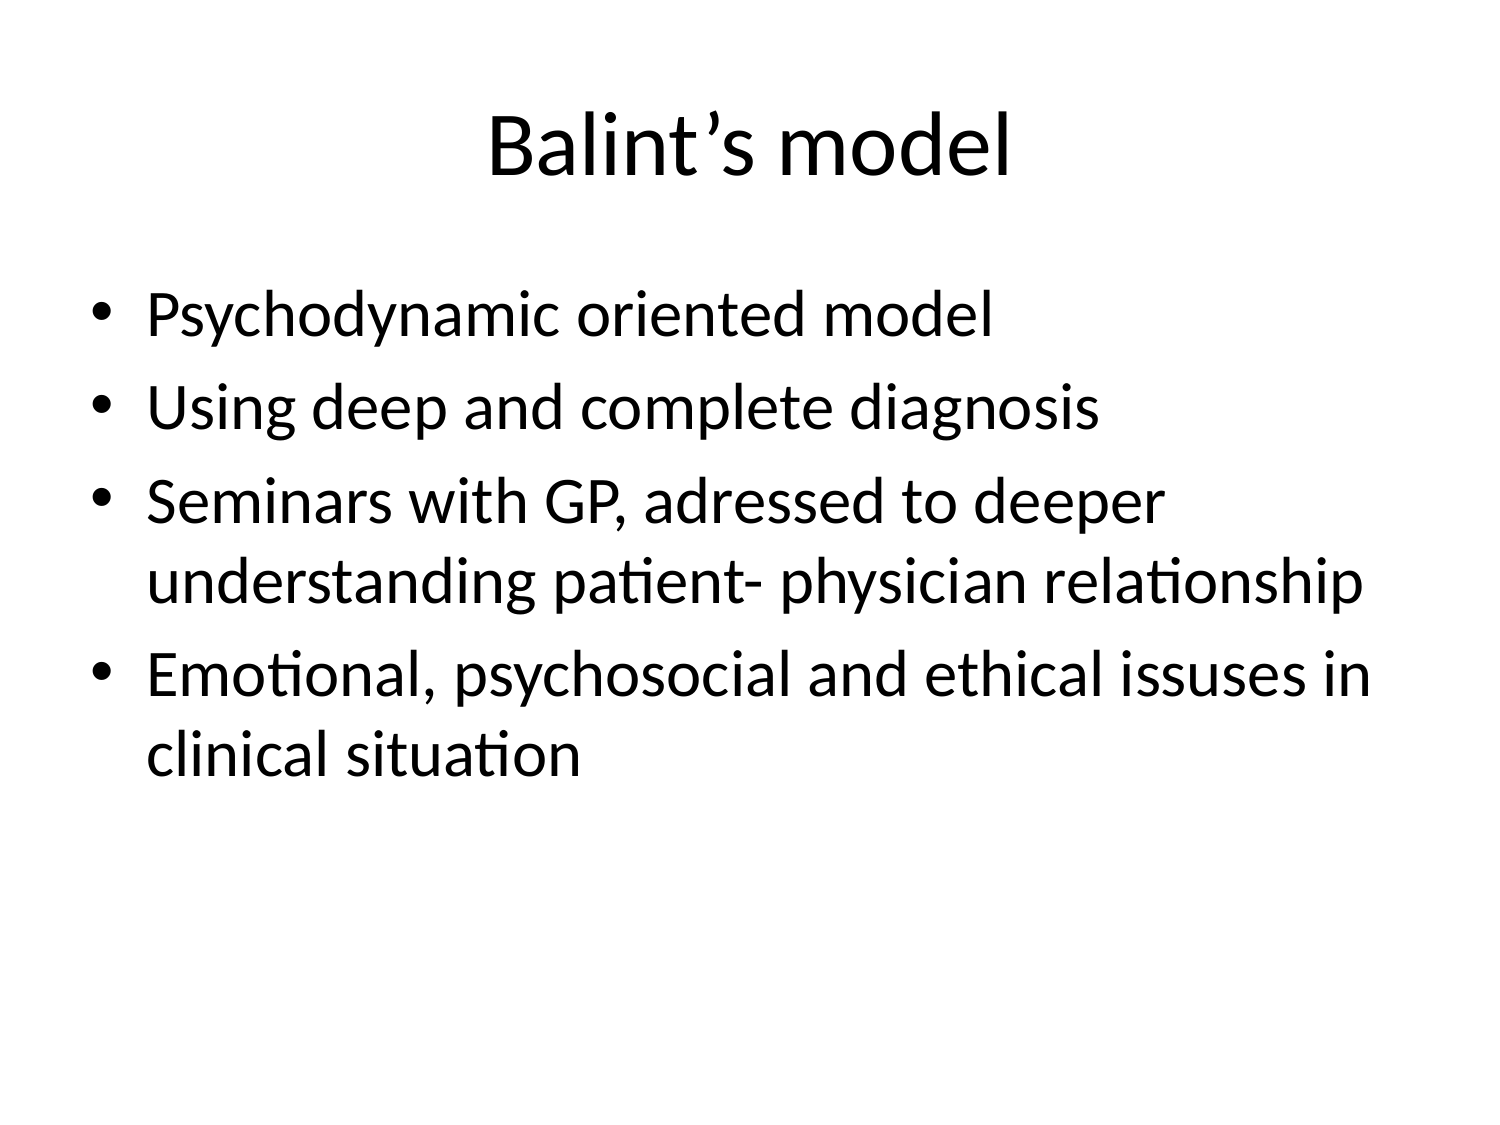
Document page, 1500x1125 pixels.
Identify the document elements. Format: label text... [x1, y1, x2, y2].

title Balint’s model [75, 45, 1425, 233]
list Psychodynamic oriented model Using deep and complete diagnosis Seminars with GP, adressed to deeper understanding patient- physician relationship Emotional, psychosocial and ethical issuses in clinical situation [75, 262, 1425, 1005]
